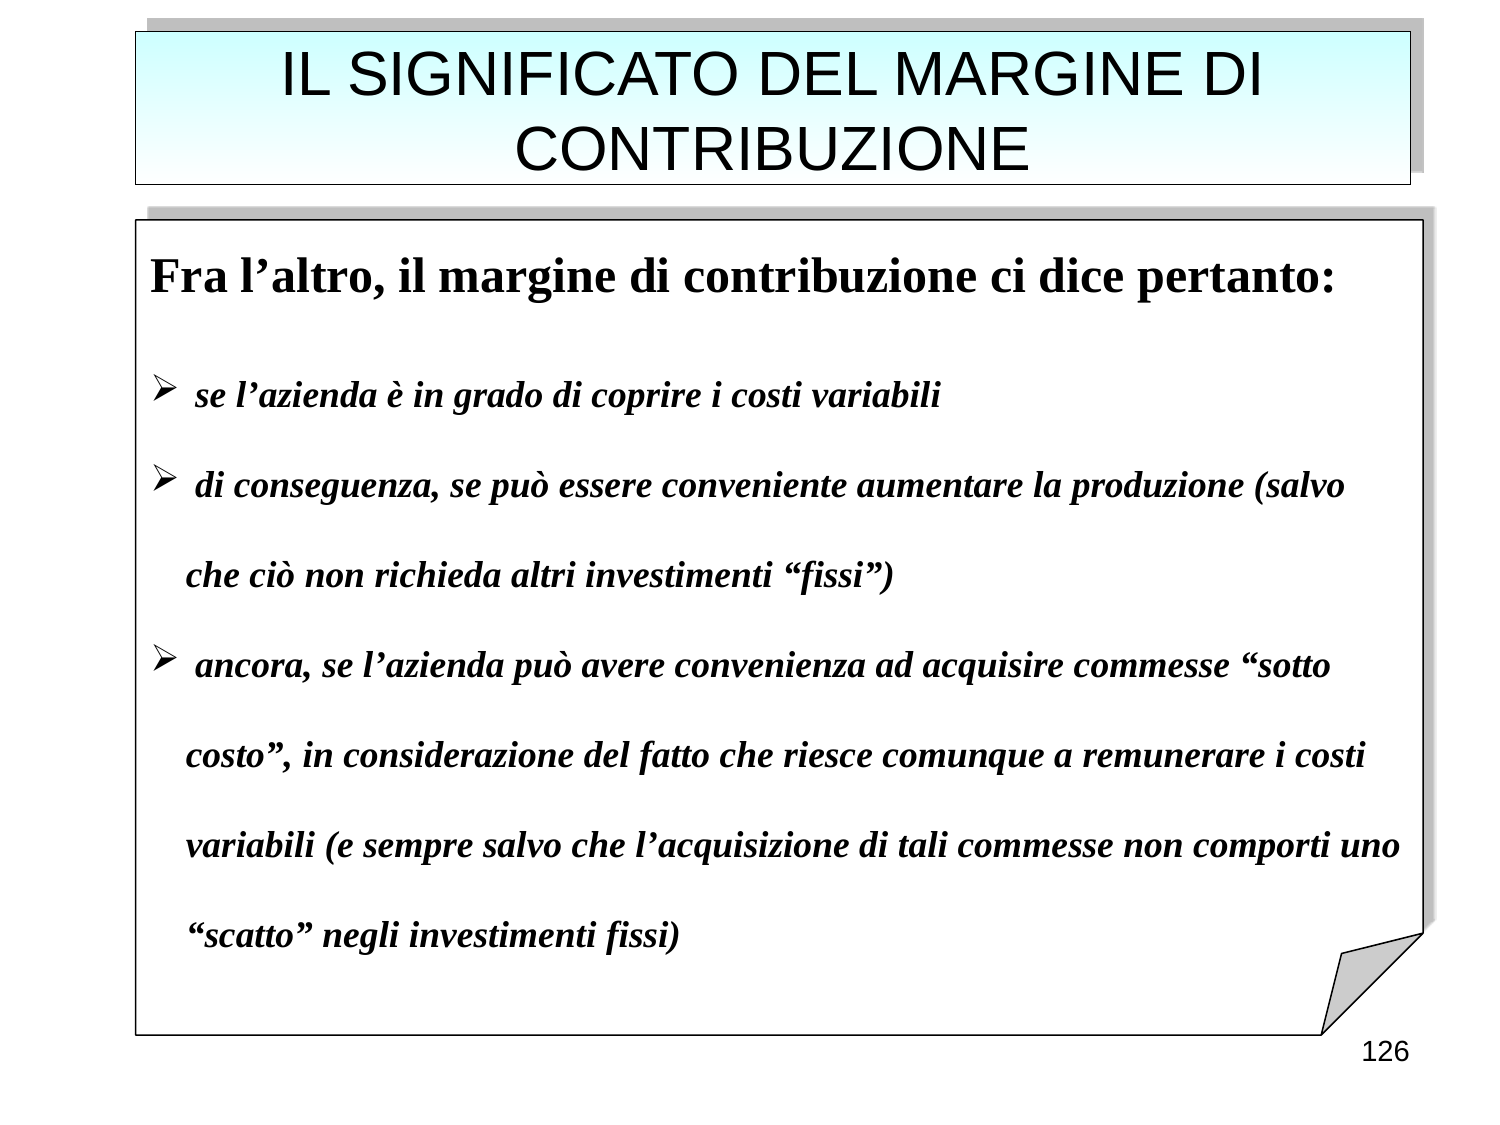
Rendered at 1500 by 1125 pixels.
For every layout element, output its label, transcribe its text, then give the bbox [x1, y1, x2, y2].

title IL SIGNIFICATO DEL MARGINE DI CONTRIBUZIONE [135, 31, 1411, 185]
text_box Fra l’altro, il margine di contribuzione ci dice pertanto: se l’azienda è in grado di coprire i costi variabili di conseguenza, se può essere conveniente aumentare la produzione (salvo che ciò non richieda altri investimenti “fissi”) ancora, se l’azienda può avere convenienza ad acquisire commesse “sotto costo”, in considerazione del fatto che riesce comunque a remunerare i costi variabili (e sempre salvo che l’acquisizione di tali commesse non comporti uno “scatto” negli investimenti fissi) [135, 219, 1424, 1036]
slide_number 126 [1074, 1024, 1425, 1103]
